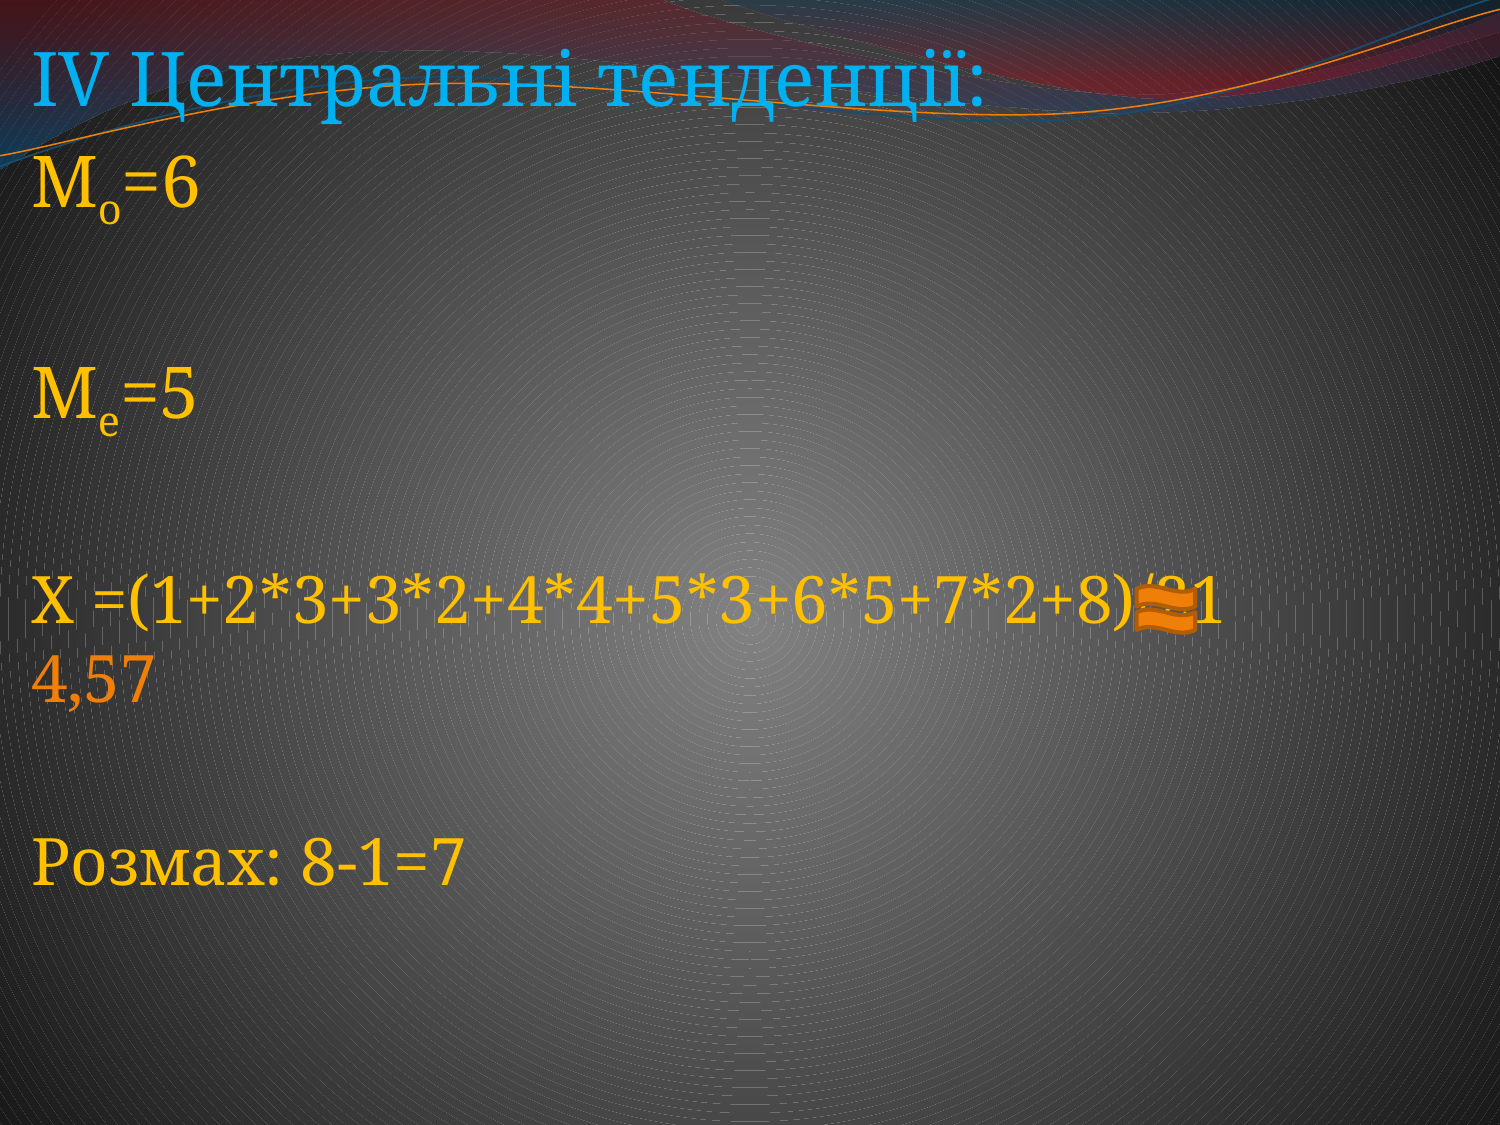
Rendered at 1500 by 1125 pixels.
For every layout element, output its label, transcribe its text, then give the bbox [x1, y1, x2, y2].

text_box [1134, 607, 1198, 635]
text_box [1134, 583, 1198, 612]
list IV Центральні тенденції: Mo=6 Me=5 X =(1+2*3+3*2+4*4+5*3+6*5+7*2+8)/21 4,57 Розмах: 8-1=7 [23, 23, 1348, 985]
